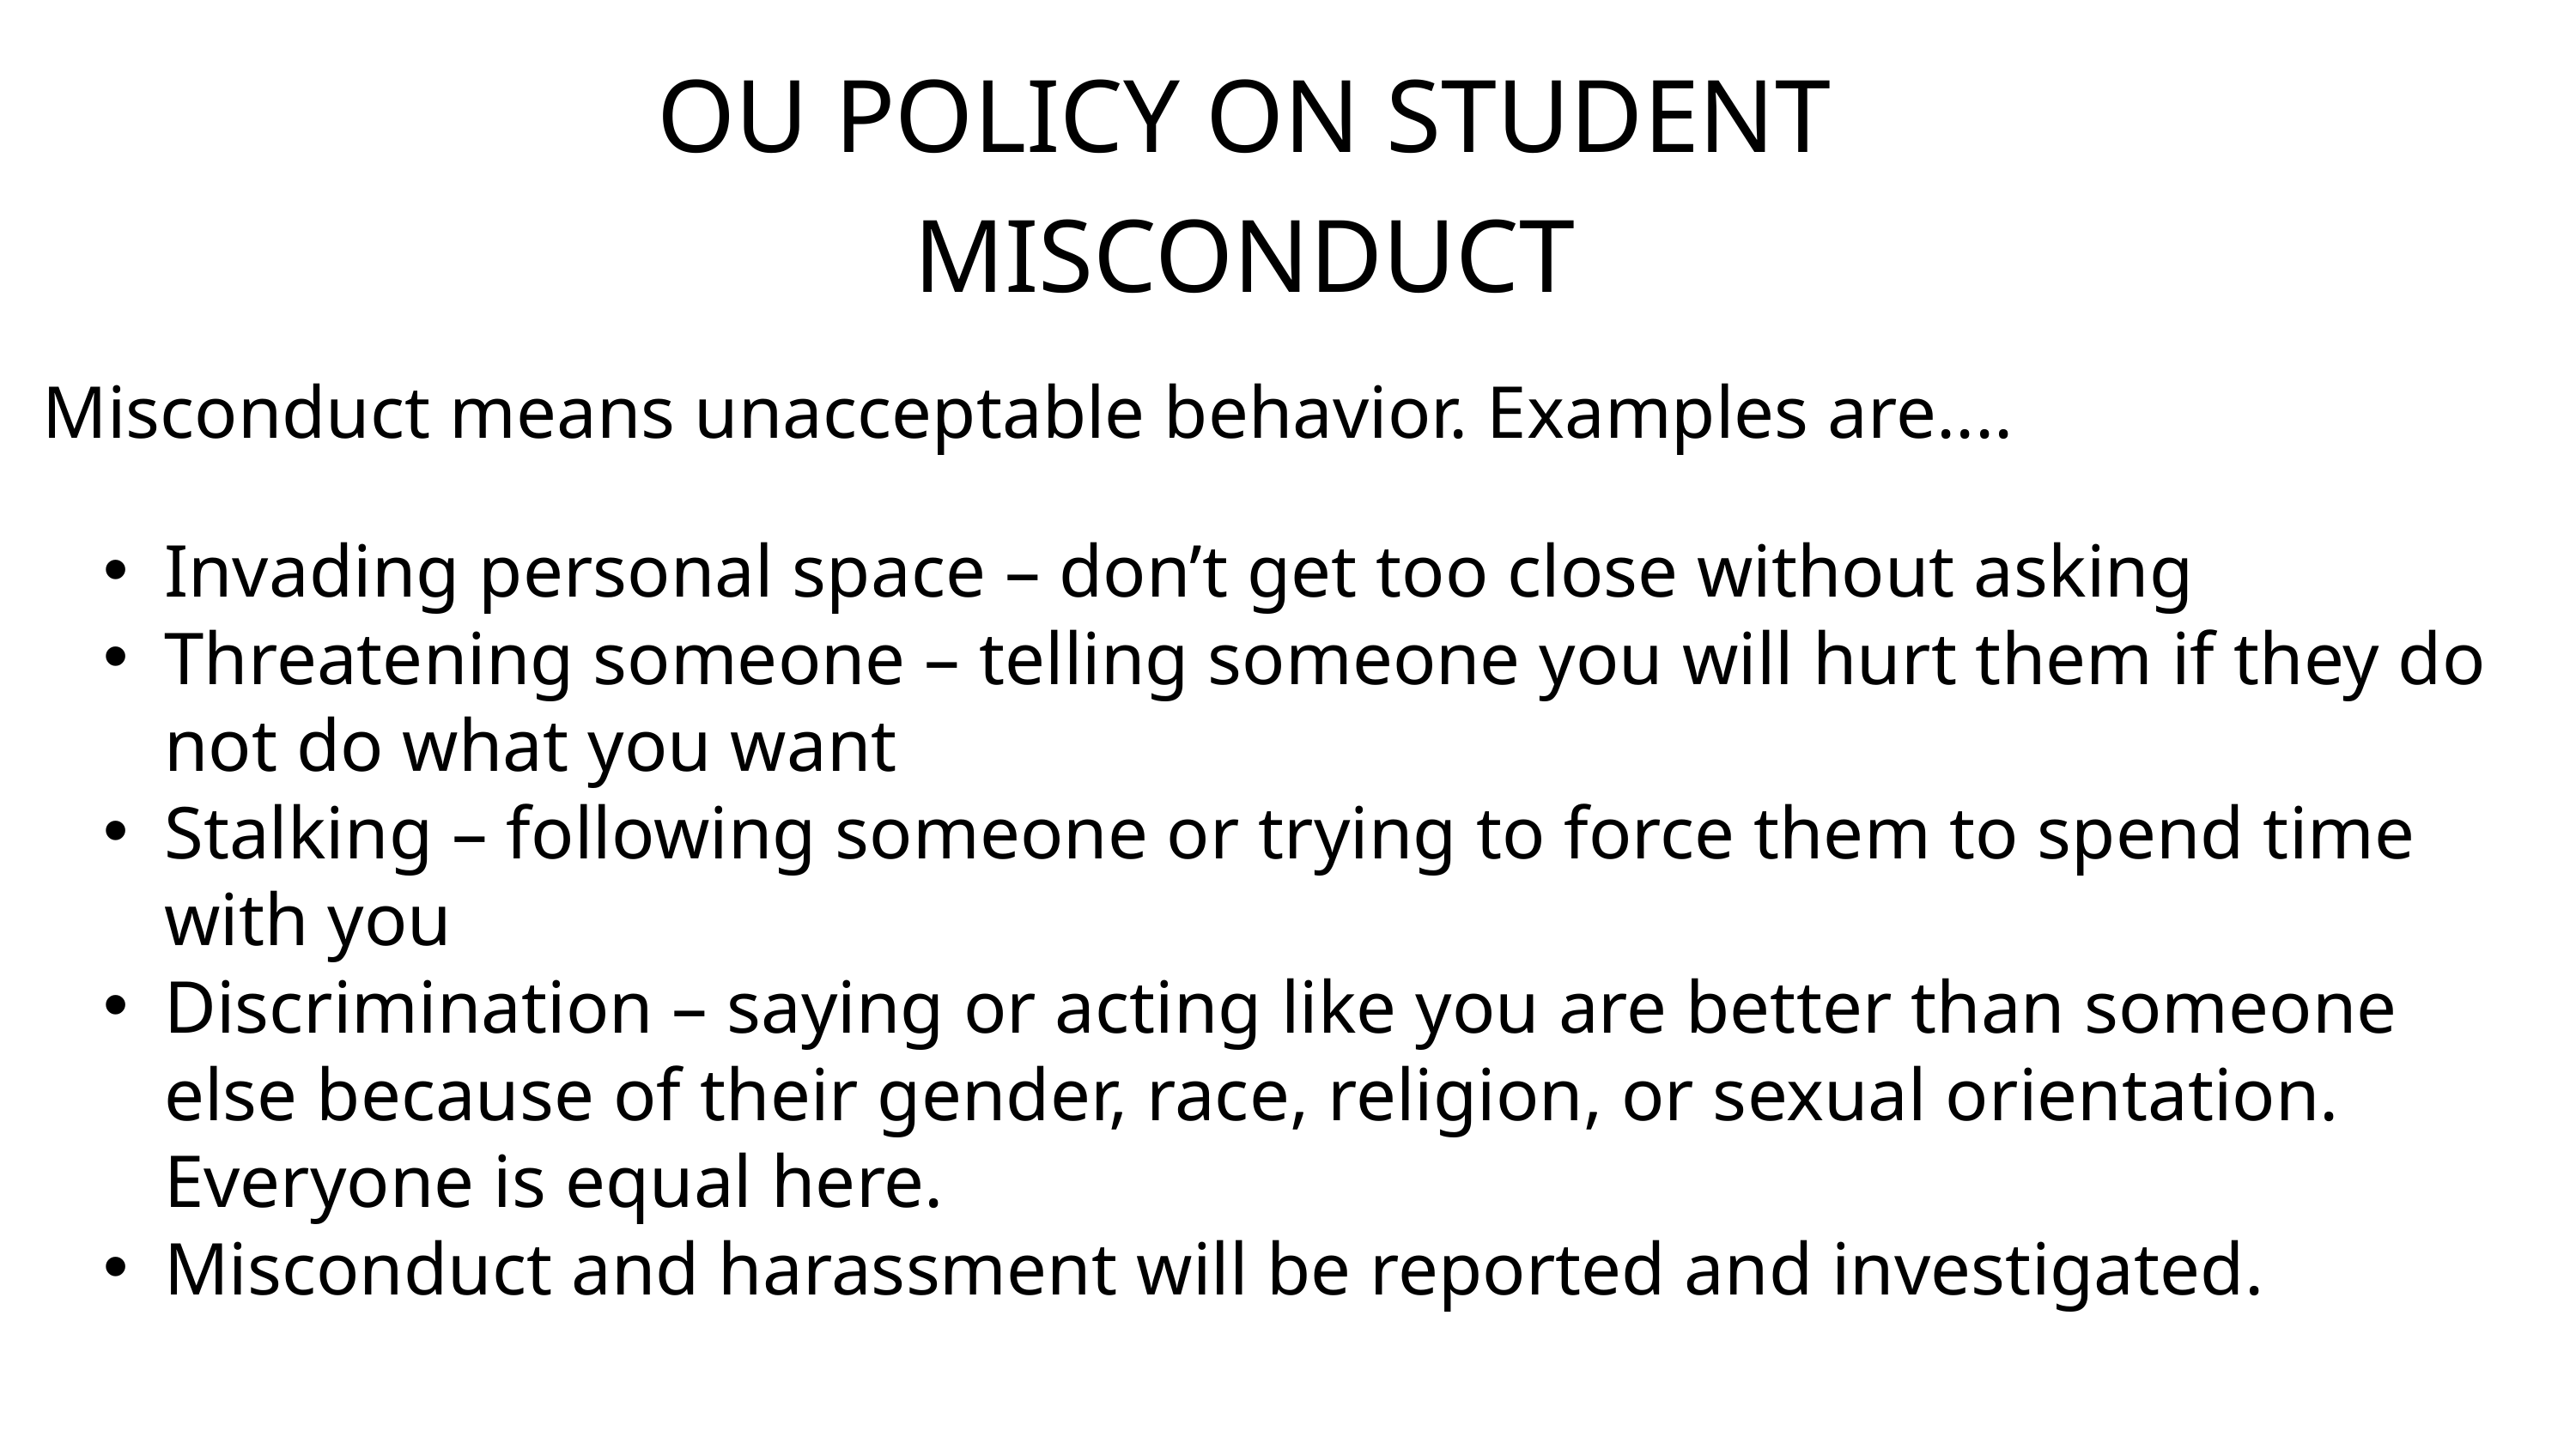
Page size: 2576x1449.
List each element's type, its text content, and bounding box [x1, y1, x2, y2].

text_box OU POLICY ON STUDENT MISCONDUCT [329, 32, 2160, 313]
text_box Misconduct means unacceptable behavior. Examples are.... Invading personal space – don’t get too close without asking Threatening someone – telling someone you will hurt them if they do not do what you want Stalking – following someone or trying to force them to spend time with you Discrimination – saying or acting like you are better than someone else because of their gender, race, religion, or sexual orientation. Everyone is equal here. Misconduct and harassment will be reported and investigated. [42, 381, 2534, 1309]
